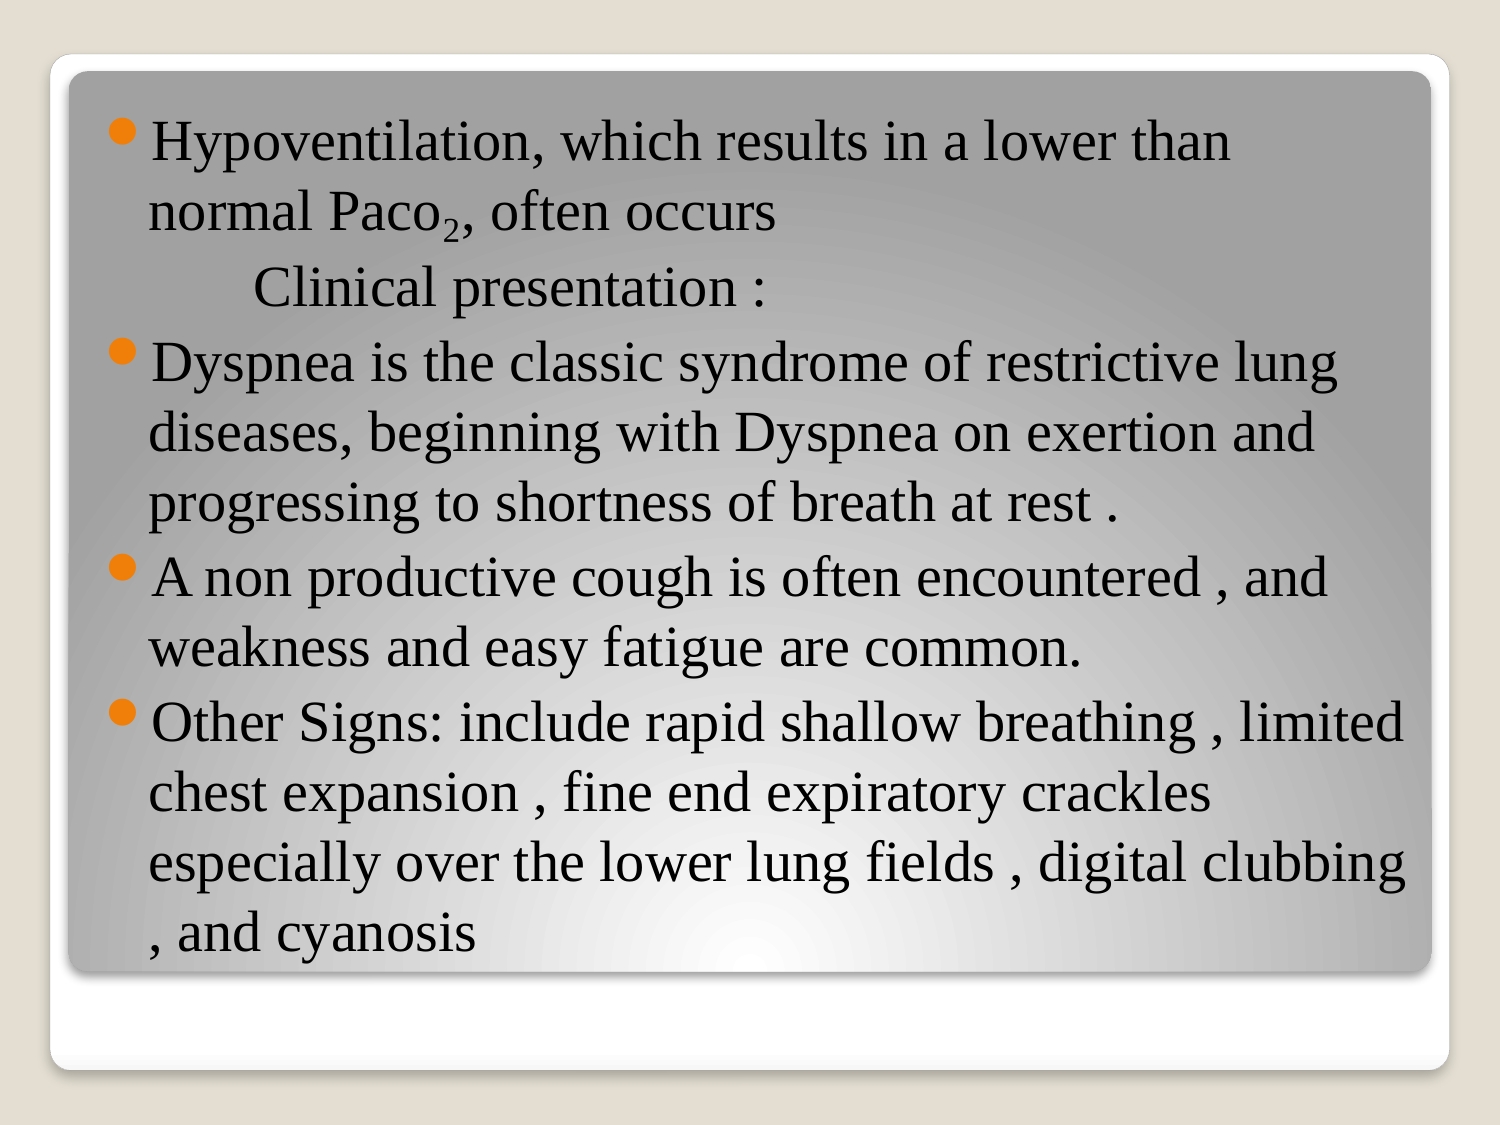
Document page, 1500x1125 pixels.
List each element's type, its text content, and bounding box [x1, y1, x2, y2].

list Hypoventilation, which results in a lower than normal Paco₂, often occurs Clinical presentation : Dyspnea is the classic syndrome of restrictive lung diseases, beginning with Dyspnea on exertion and progressing to shortness of breath at rest . A non productive cough is often encountered , and weakness and easy fatigue are common. Other Signs: include rapid shallow breathing , limited chest expansion , fine end expiratory crackles especially over the lower lung fields , digital clubbing , and cyanosis [75, 87, 1425, 986]
